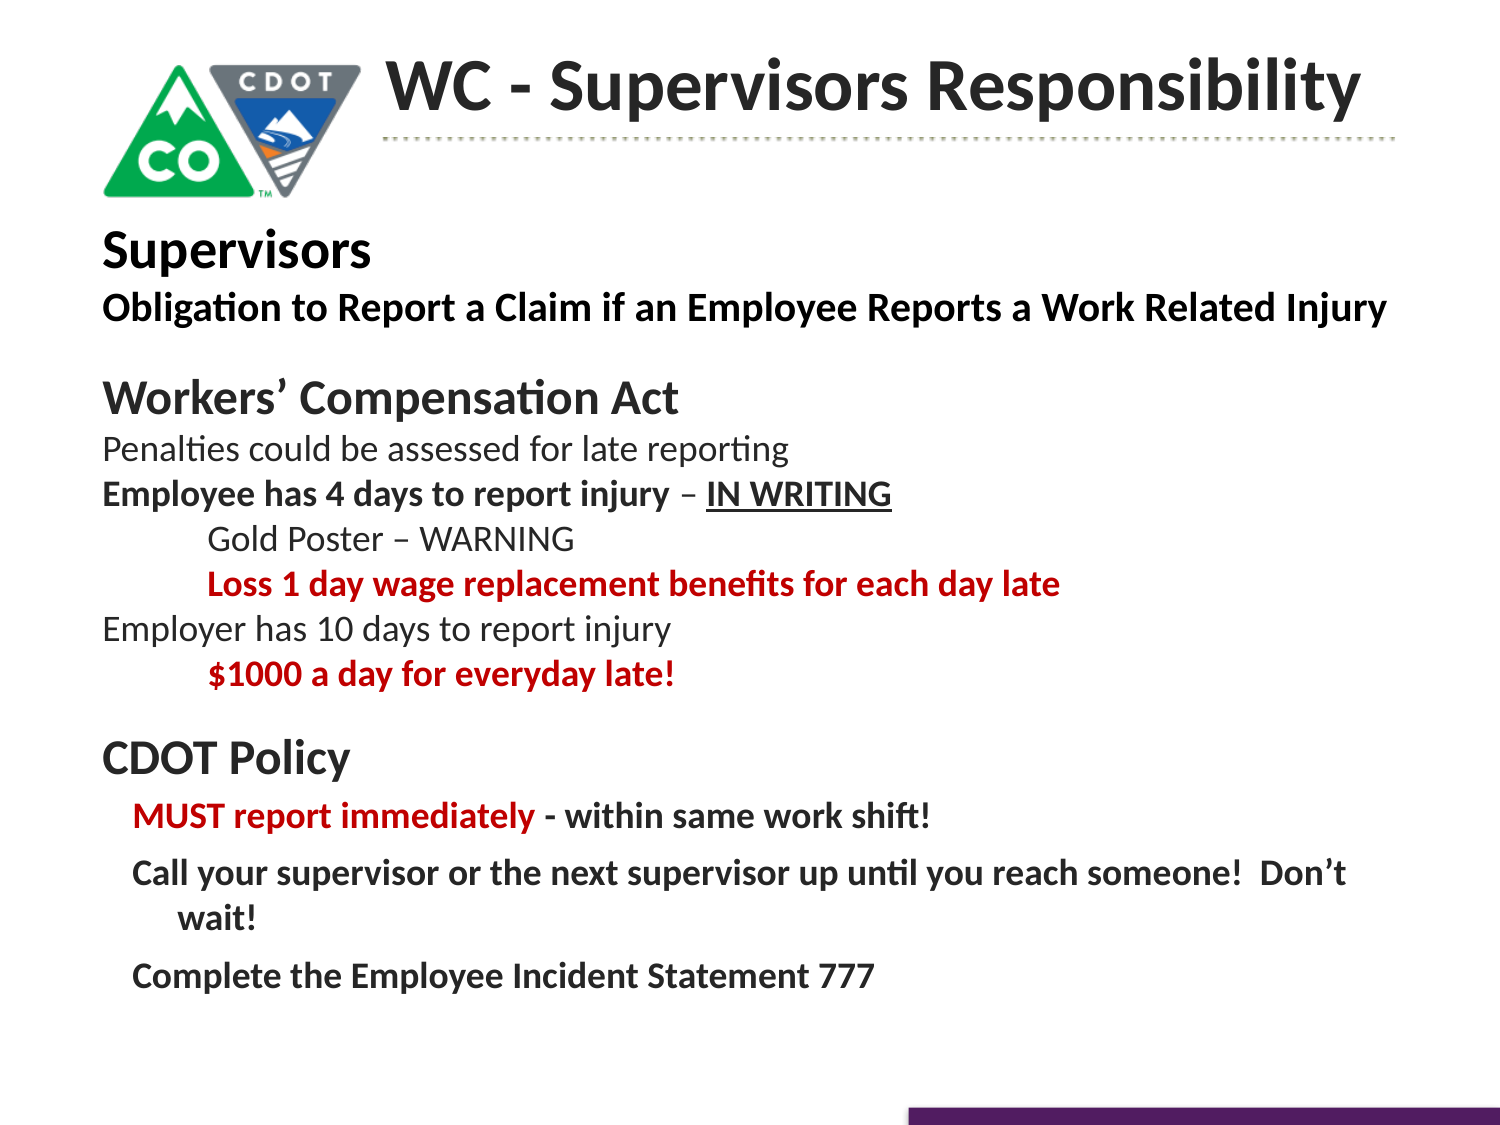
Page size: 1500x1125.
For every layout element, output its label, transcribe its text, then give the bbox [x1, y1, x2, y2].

list Supervisors Obligation to Report a Claim if an Employee Reports a Work Related Injury Workers’ Compensation Act Penalties could be assessed for late reporting Employee has 4 days to report injury – IN WRITING Gold Poster – WARNING Loss 1 day wage replacement benefits for each day late Employer has 10 days to report injury $1000 a day for everyday late! CDOT Policy MUST report immediately - within same work shift! Call your supervisor or the next supervisor up until you reach someone! Don’t wait! Complete the Employee Incident Statement 777 [87, 204, 1450, 1125]
title WC - Supervisors Responsibility [360, 27, 1389, 204]
